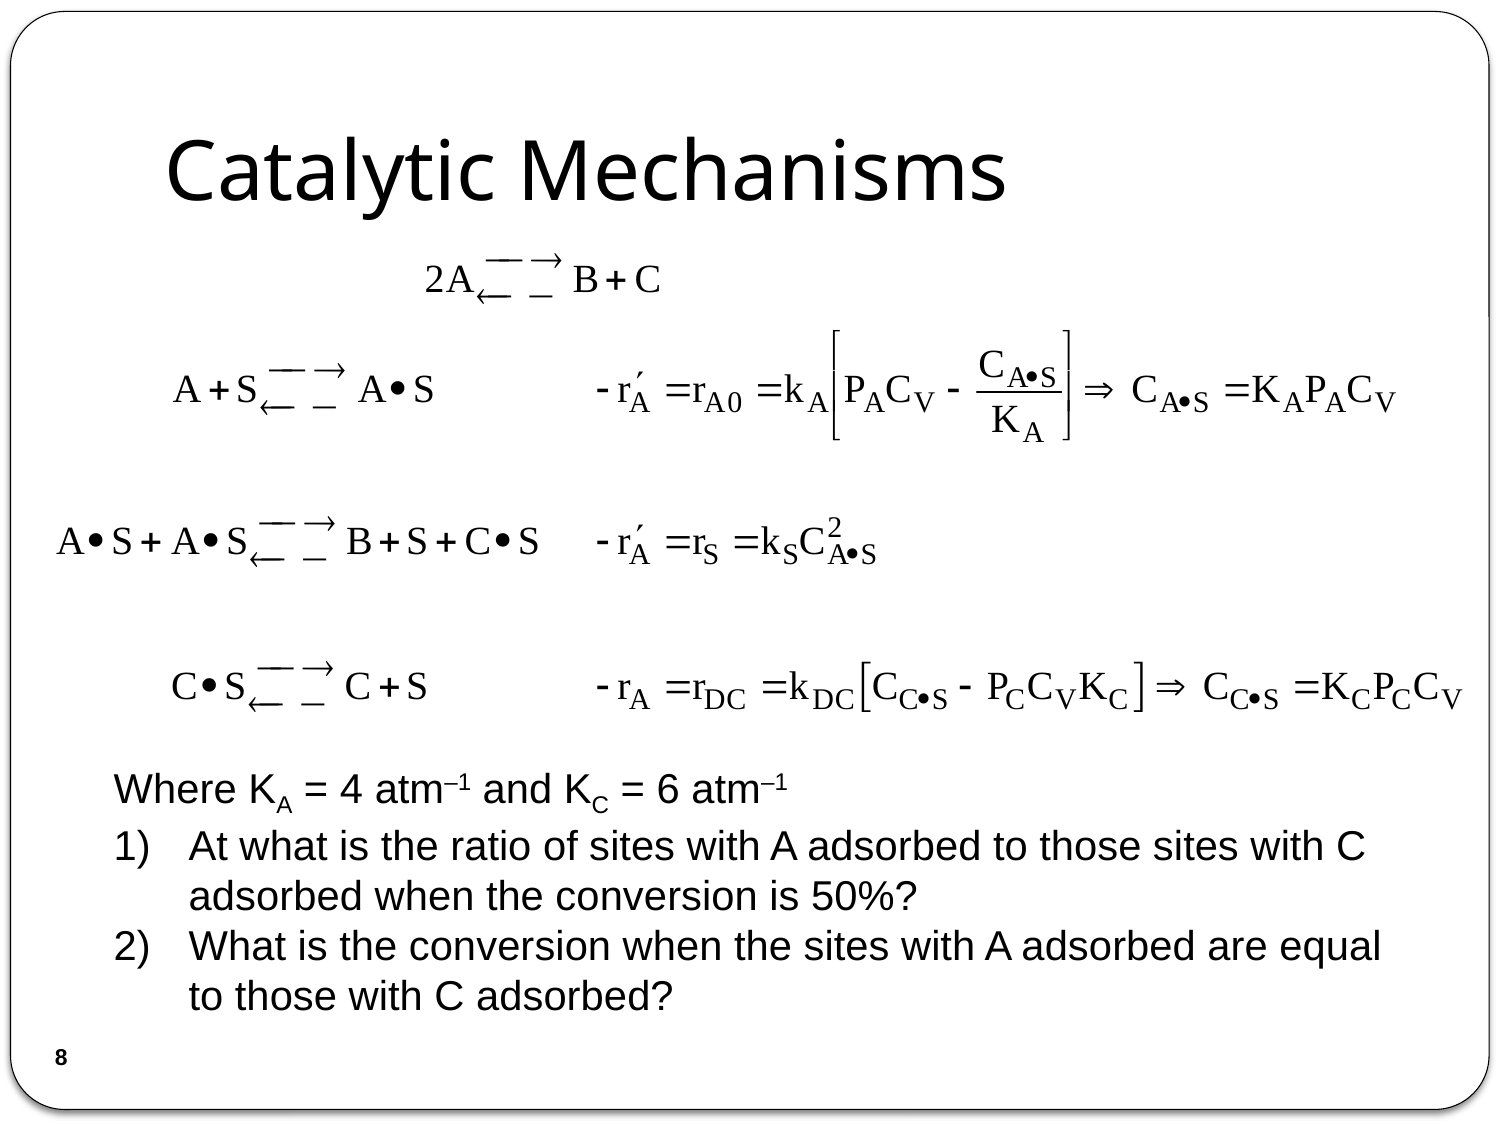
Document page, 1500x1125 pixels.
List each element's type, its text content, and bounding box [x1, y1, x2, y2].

title Catalytic Mechanisms [150, 45, 1425, 230]
slide_number 8 [23, 1018, 98, 1094]
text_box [48, 232, 1473, 740]
text_box Where KA = 4 atm–1 and KC = 6 atm–1 1) At what is the ratio of sites with A adsorbed to those sites with C adsorbed when the conversion is 50%? 2) What is the conversion when the sites with A adsorbed are equal to those with C adsorbed? [98, 754, 1423, 1077]
